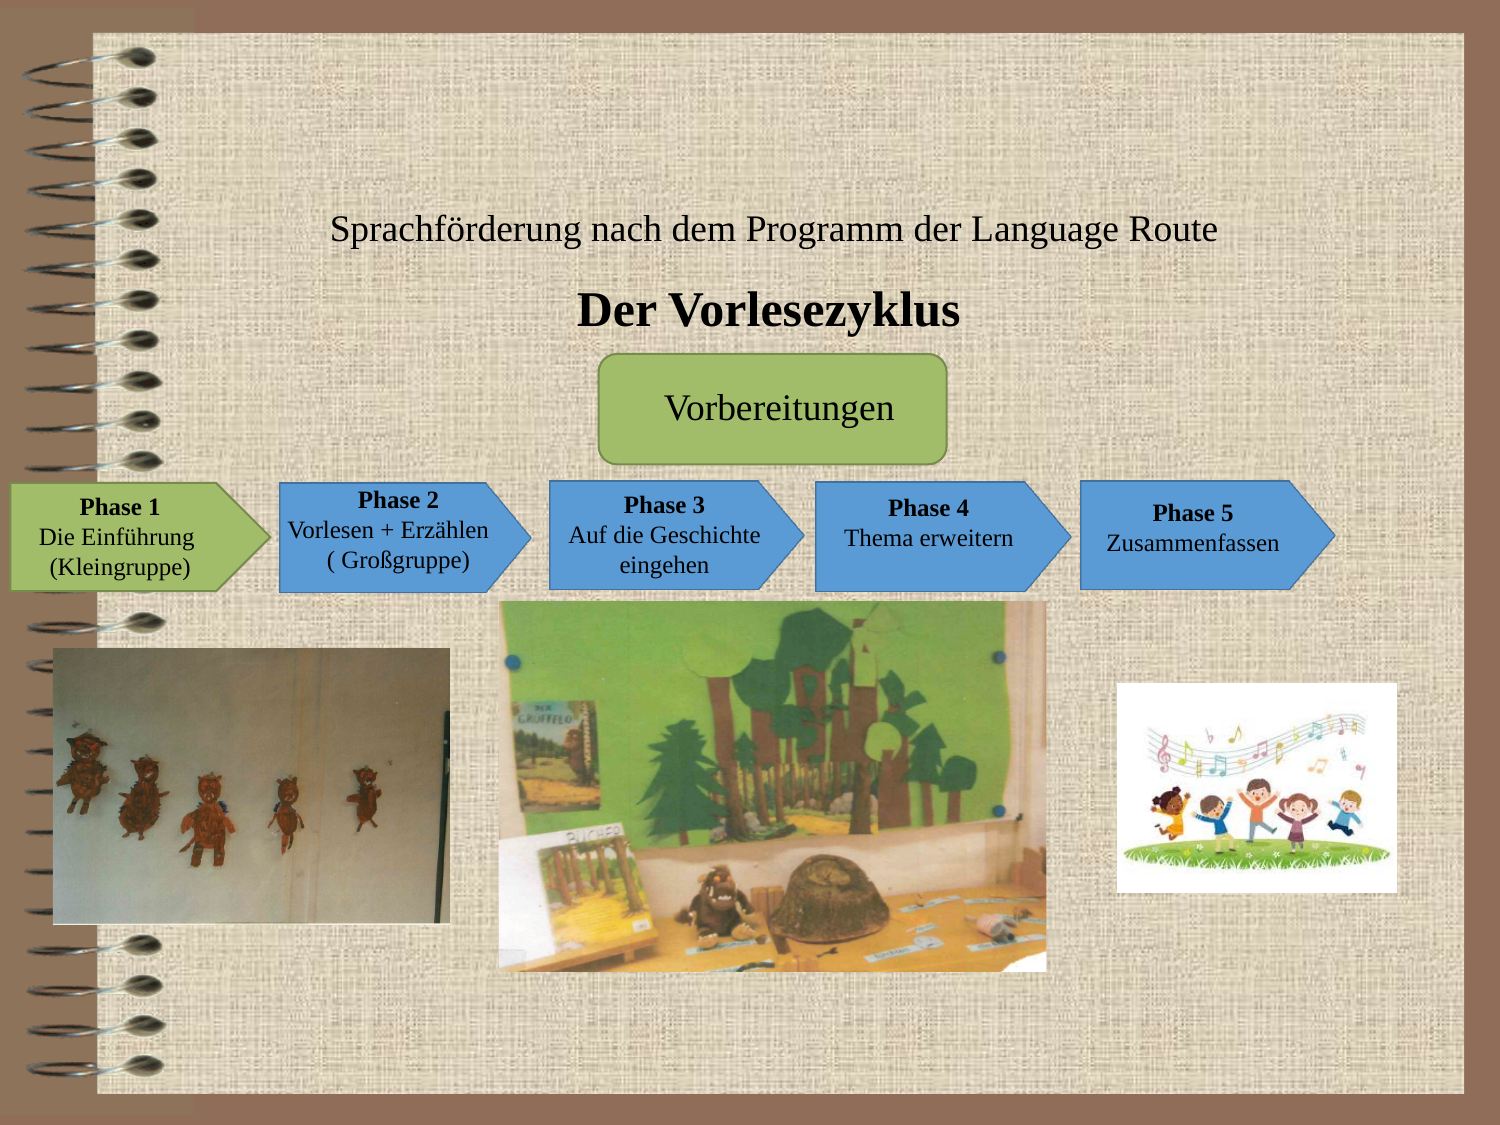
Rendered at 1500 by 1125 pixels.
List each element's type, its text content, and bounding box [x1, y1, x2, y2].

text_box [9, 588, 113, 593]
text_box Phase 4 Thema erweitern [806, 483, 815, 559]
picture [0, 8, 1465, 1115]
text_box Sprachförderung nach dem Programm der Language Route [314, 196, 1244, 257]
text_box Phase 3 Auf die Geschichte eingehen [538, 481, 549, 586]
text_box Phase 5 Zusammenfassen [1072, 488, 1080, 564]
text_box Phase 2 Vorlesen + Erzählen ( Großgruppe) [272, 476, 525, 582]
text_box Vorbereitungen [649, 375, 932, 435]
text_box Phase 1 Die Einführung (Kleingruppe) [0, 482, 279, 588]
text_box [597, 352, 948, 466]
text_box Der Vorlesezyklus [562, 268, 997, 344]
